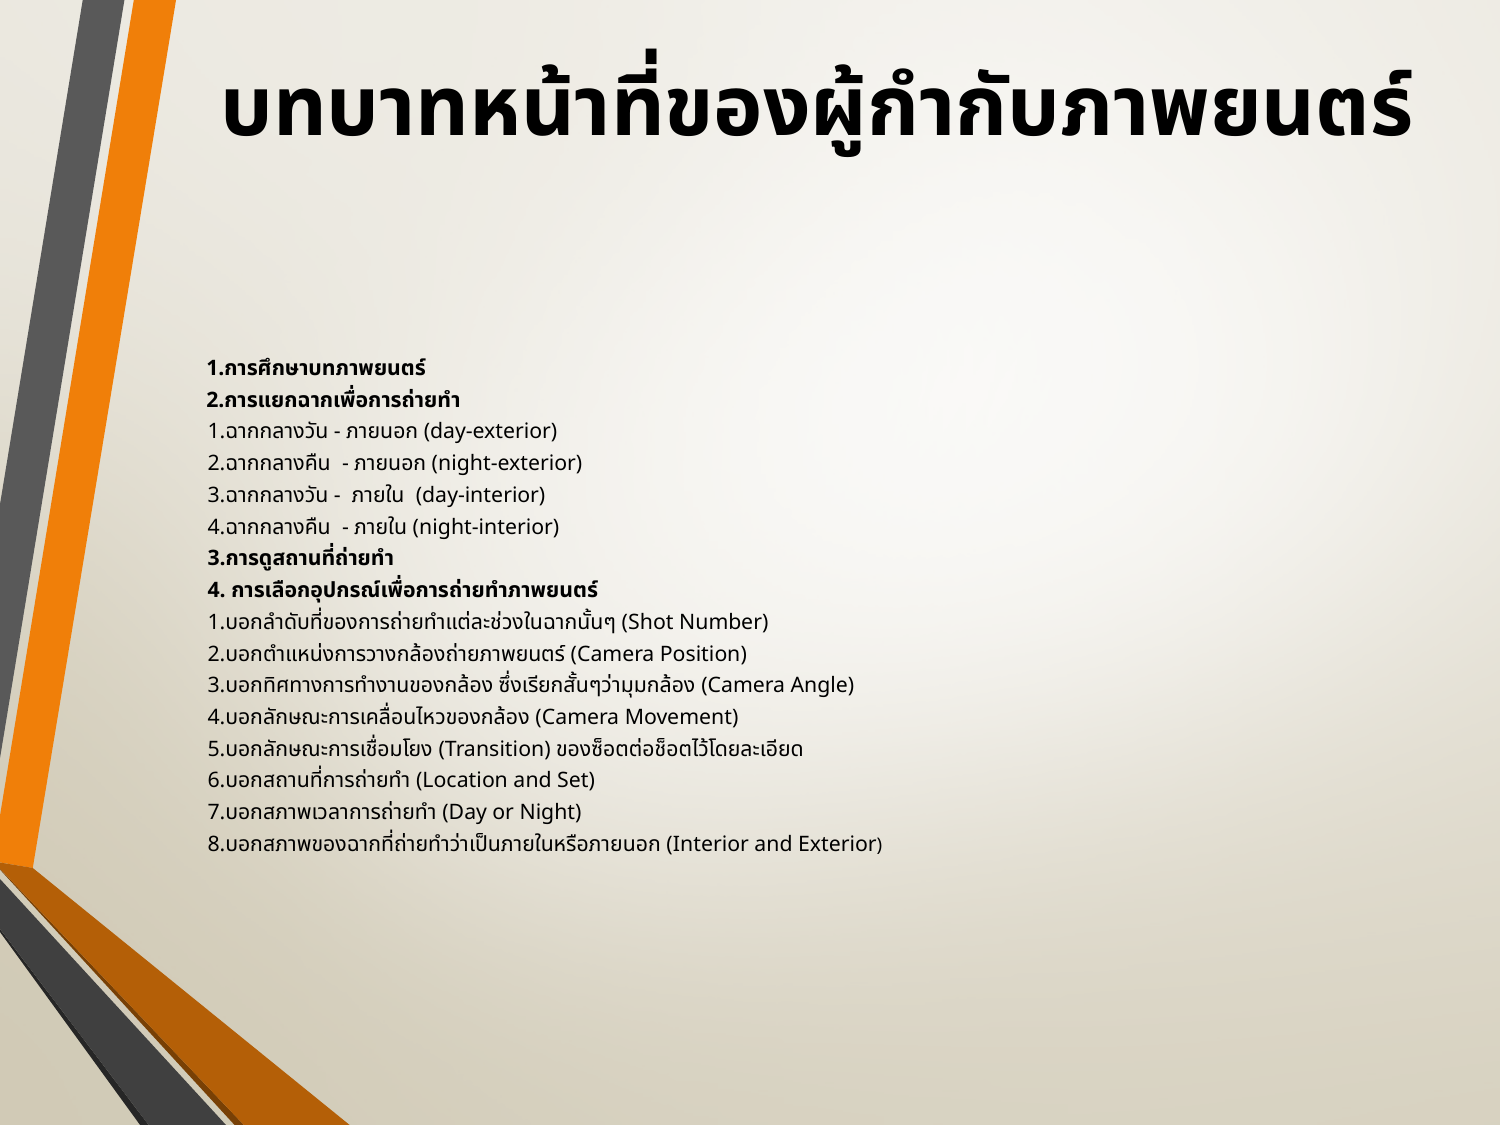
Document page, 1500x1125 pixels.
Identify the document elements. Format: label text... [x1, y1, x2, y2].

list 1.การศึกษาบทภาพยนตร์ 2.การแยกฉากเพื่อการถ่ายทำ 1.ฉากกลางวัน - ภายนอก (day-exterior) 2.ฉากกลางคืน - ภายนอก (night-exterior) 3.ฉากกลางวัน - ภายใน (day-interior) 4.ฉากกลางคืน - ภายใน (night-interior) 3.การดูสถานที่ถ่ายทำ 4. การเลือกอุปกรณ์เพื่อการถ่ายทำภาพยนตร์ 1.บอกลำดับที่ของการถ่ายทำแต่ละช่วงในฉากนั้นๆ (Shot Number) 2.บอกตำแหน่งการวางกล้องถ่ายภาพยนตร์ (Camera Position) 3.บอกทิศทางการทำงานของกล้อง ซึ่งเรียกสั้นๆว่ามุมกล้อง (Camera Angle) 4.บอกลักษณะการเคลื่อนไหวของกล้อง (Camera Movement) 5.บอกลักษณะการเชื่อมโยง (Transition) ของซ็อตต่อช็อตไว้โดยละเอียด 6.บอกสถานที่การถ่ายทำ (Location and Set) 7.บอกสภาพเวลาการถ่ายทำ (Day or Night) 8.บอกสภาพของฉากที่ถ่ายทำว่าเป็นภายในหรือภายนอก (Interior and Exterior) [163, 338, 1428, 885]
title บทบาทหน้าที่ของผู้กำกับภาพยนตร์ [163, 0, 1471, 205]
